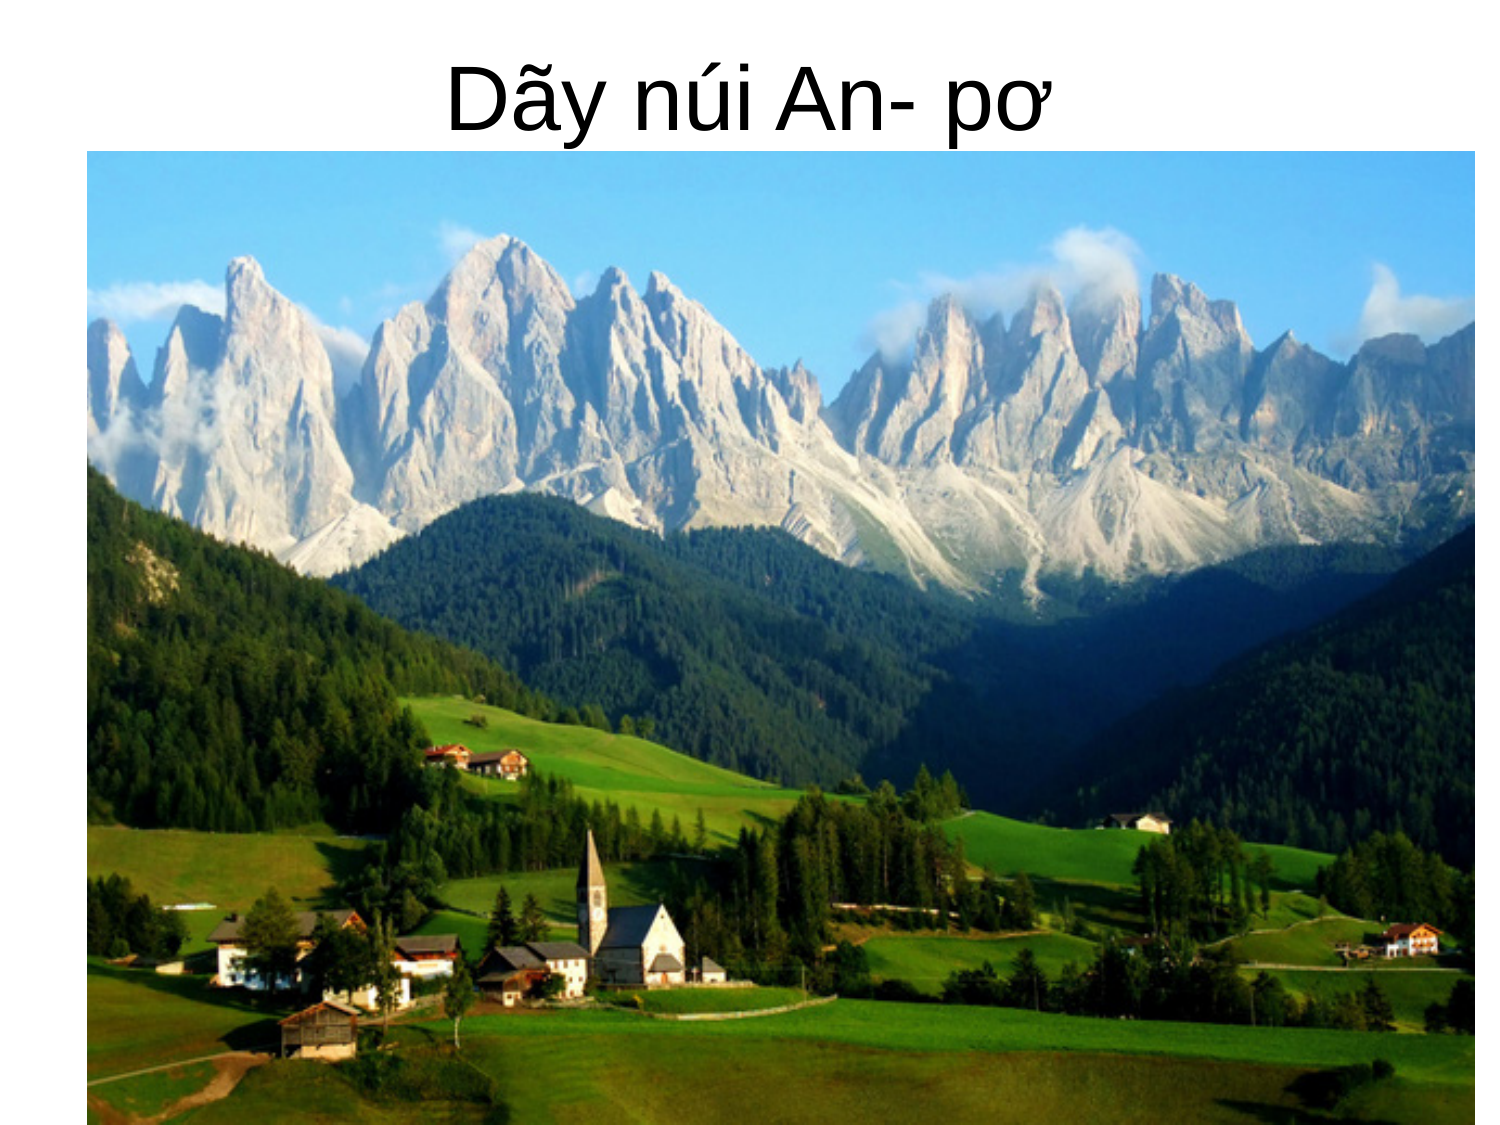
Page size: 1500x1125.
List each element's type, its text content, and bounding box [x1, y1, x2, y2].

picture [87, 151, 1476, 1125]
title Dãy núi An- pơ [75, 0, 1425, 188]
